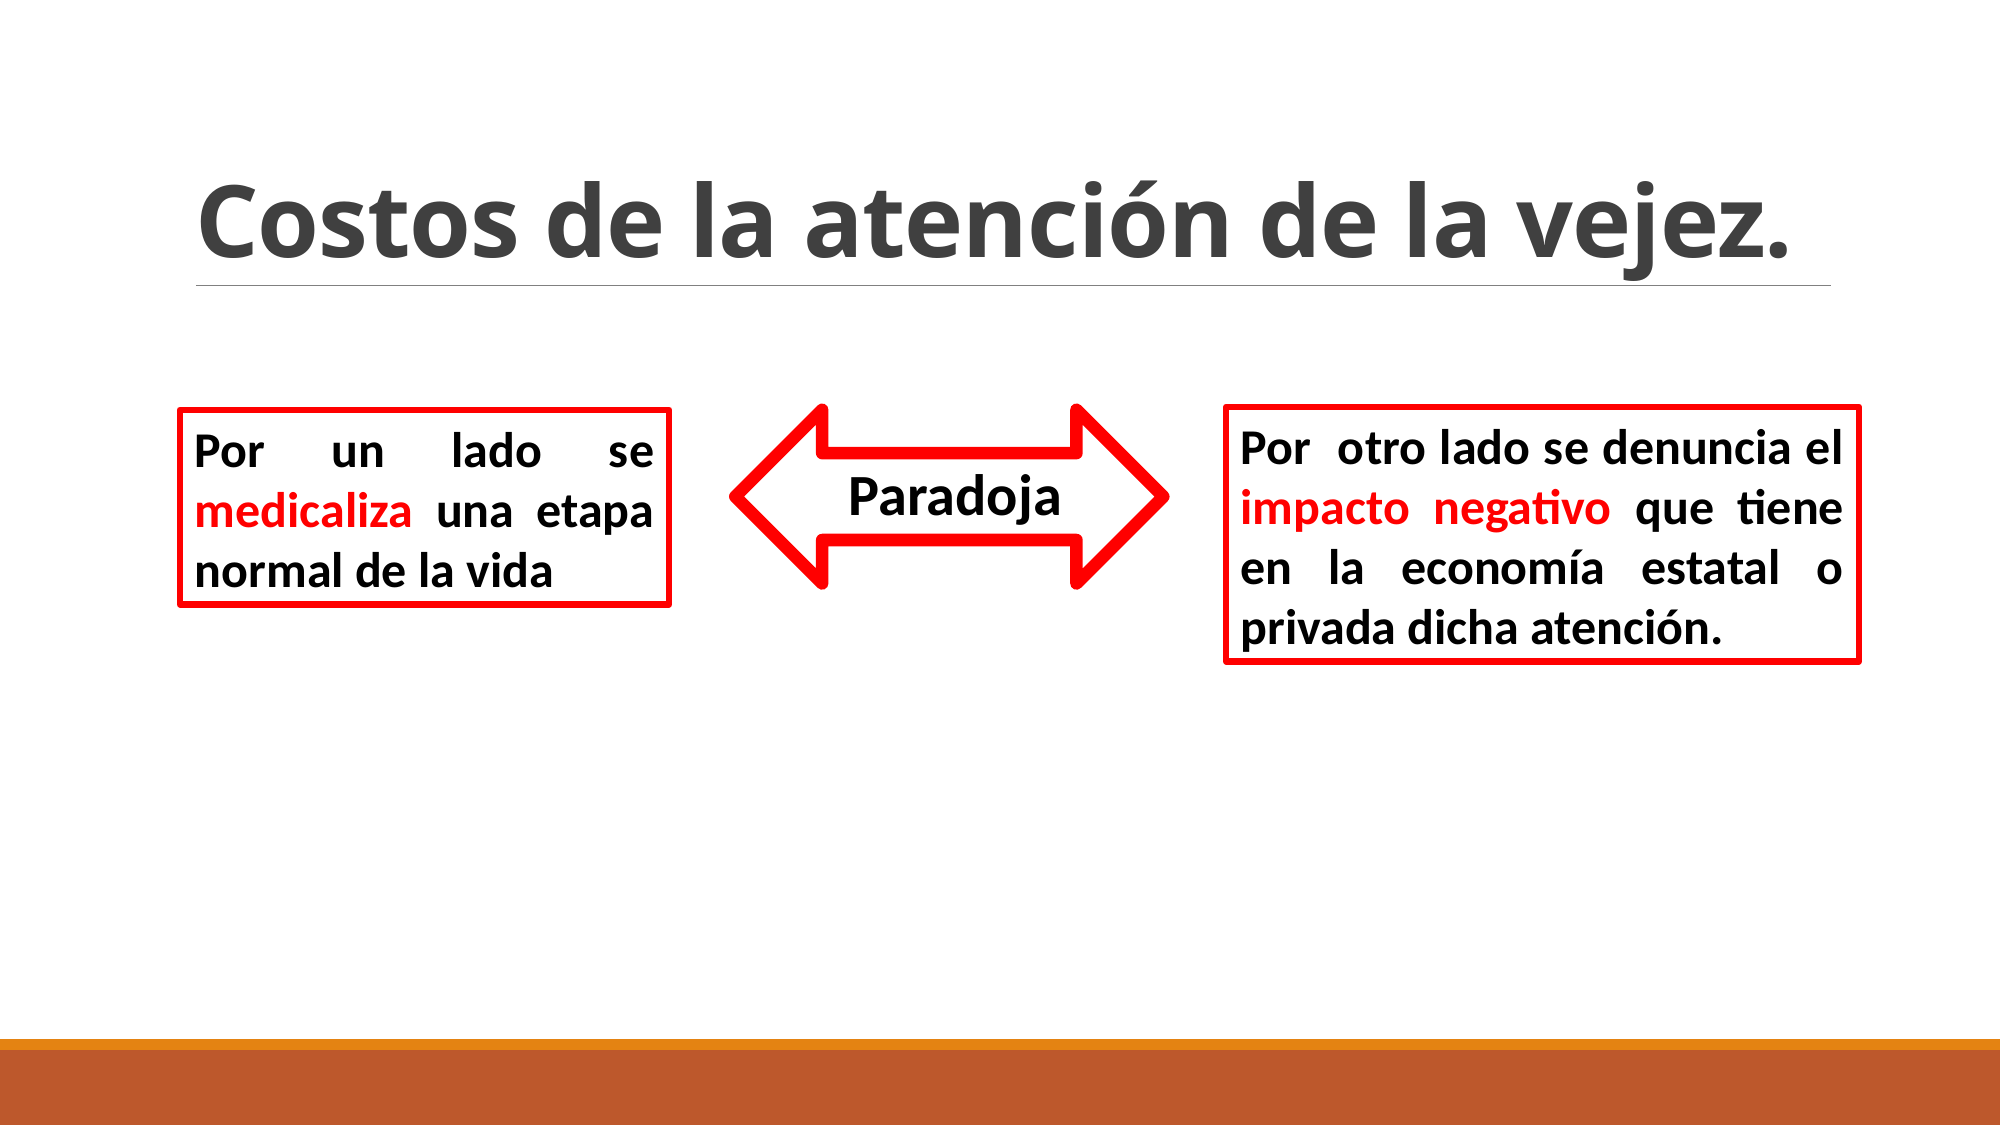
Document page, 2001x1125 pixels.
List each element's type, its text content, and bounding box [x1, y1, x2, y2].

text_box [734, 408, 1165, 585]
text_box Por otro lado se denuncia el impacto negativo que tiene en la economía estatal o privada dicha atención. [1226, 406, 1859, 662]
title Costos de la atención de la vejez. [180, 47, 1830, 285]
text_box Paradoja [834, 449, 1077, 535]
text_box Por un lado se medicaliza una etapa normal de la vida [179, 409, 670, 605]
